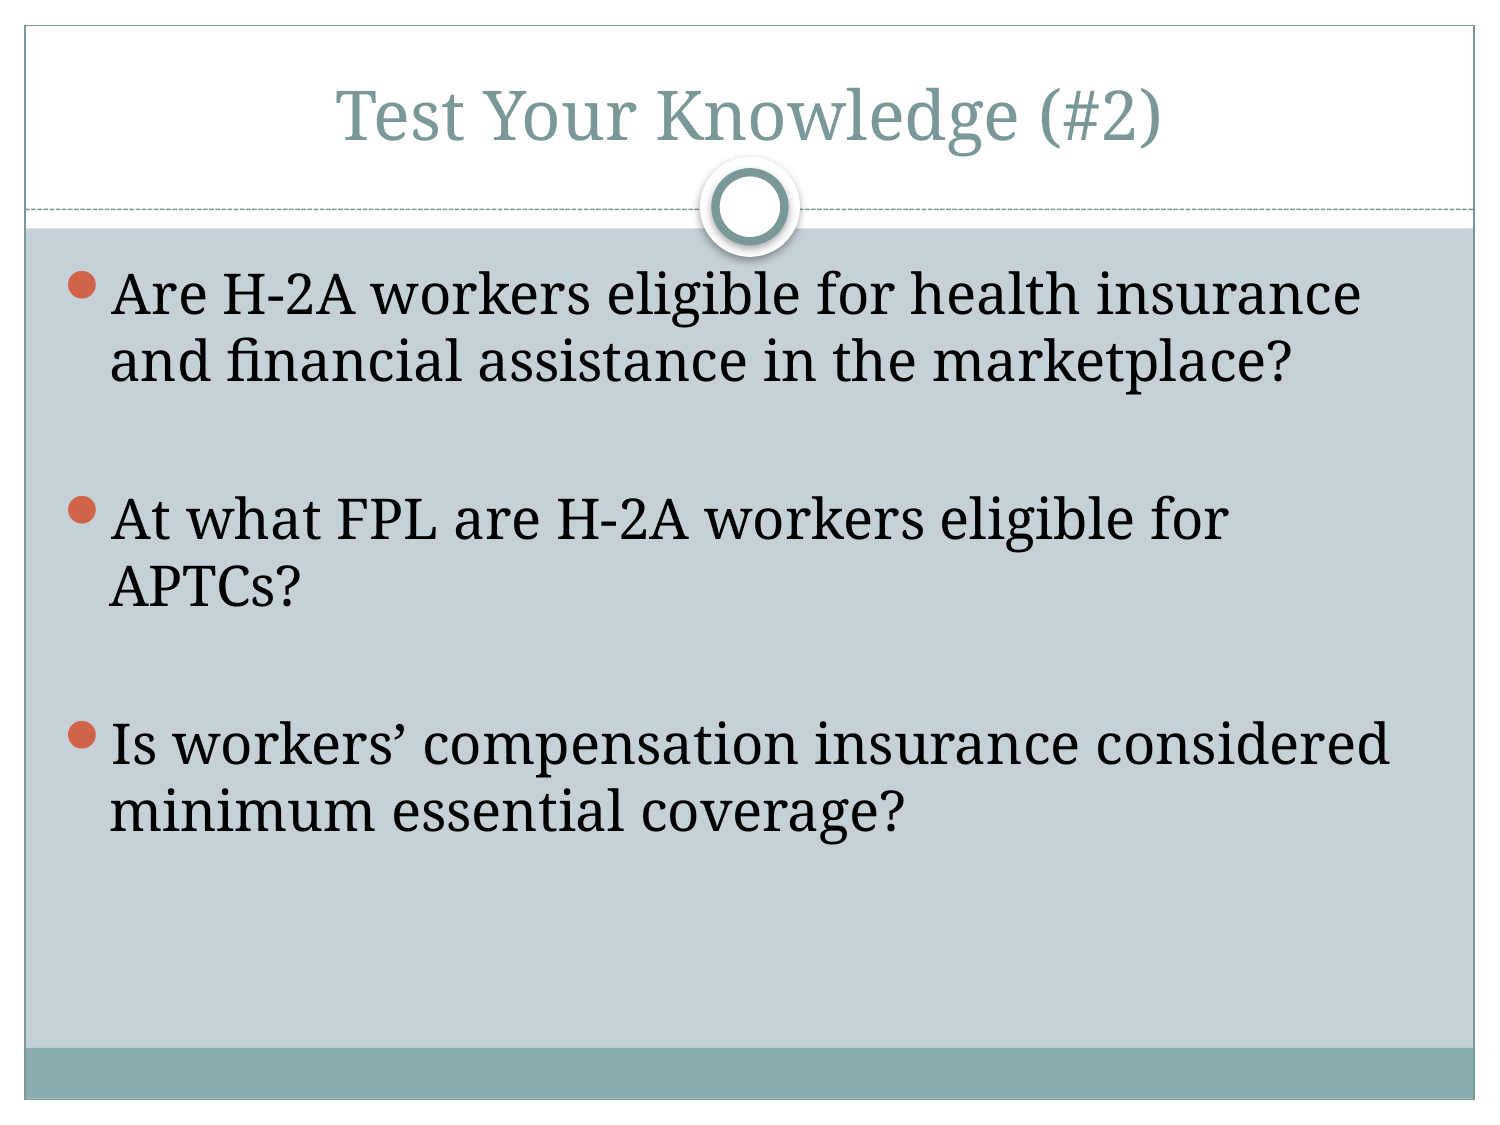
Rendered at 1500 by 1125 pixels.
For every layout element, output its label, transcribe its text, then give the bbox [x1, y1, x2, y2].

title Test Your Knowledge (#2) [49, 37, 1450, 162]
list Are H-2A workers eligible for health insurance and financial assistance in the marketplace? At what FPL are H-2A workers eligible for APTCs? Is workers’ compensation insurance considered minimum essential coverage? [49, 250, 1445, 1001]
